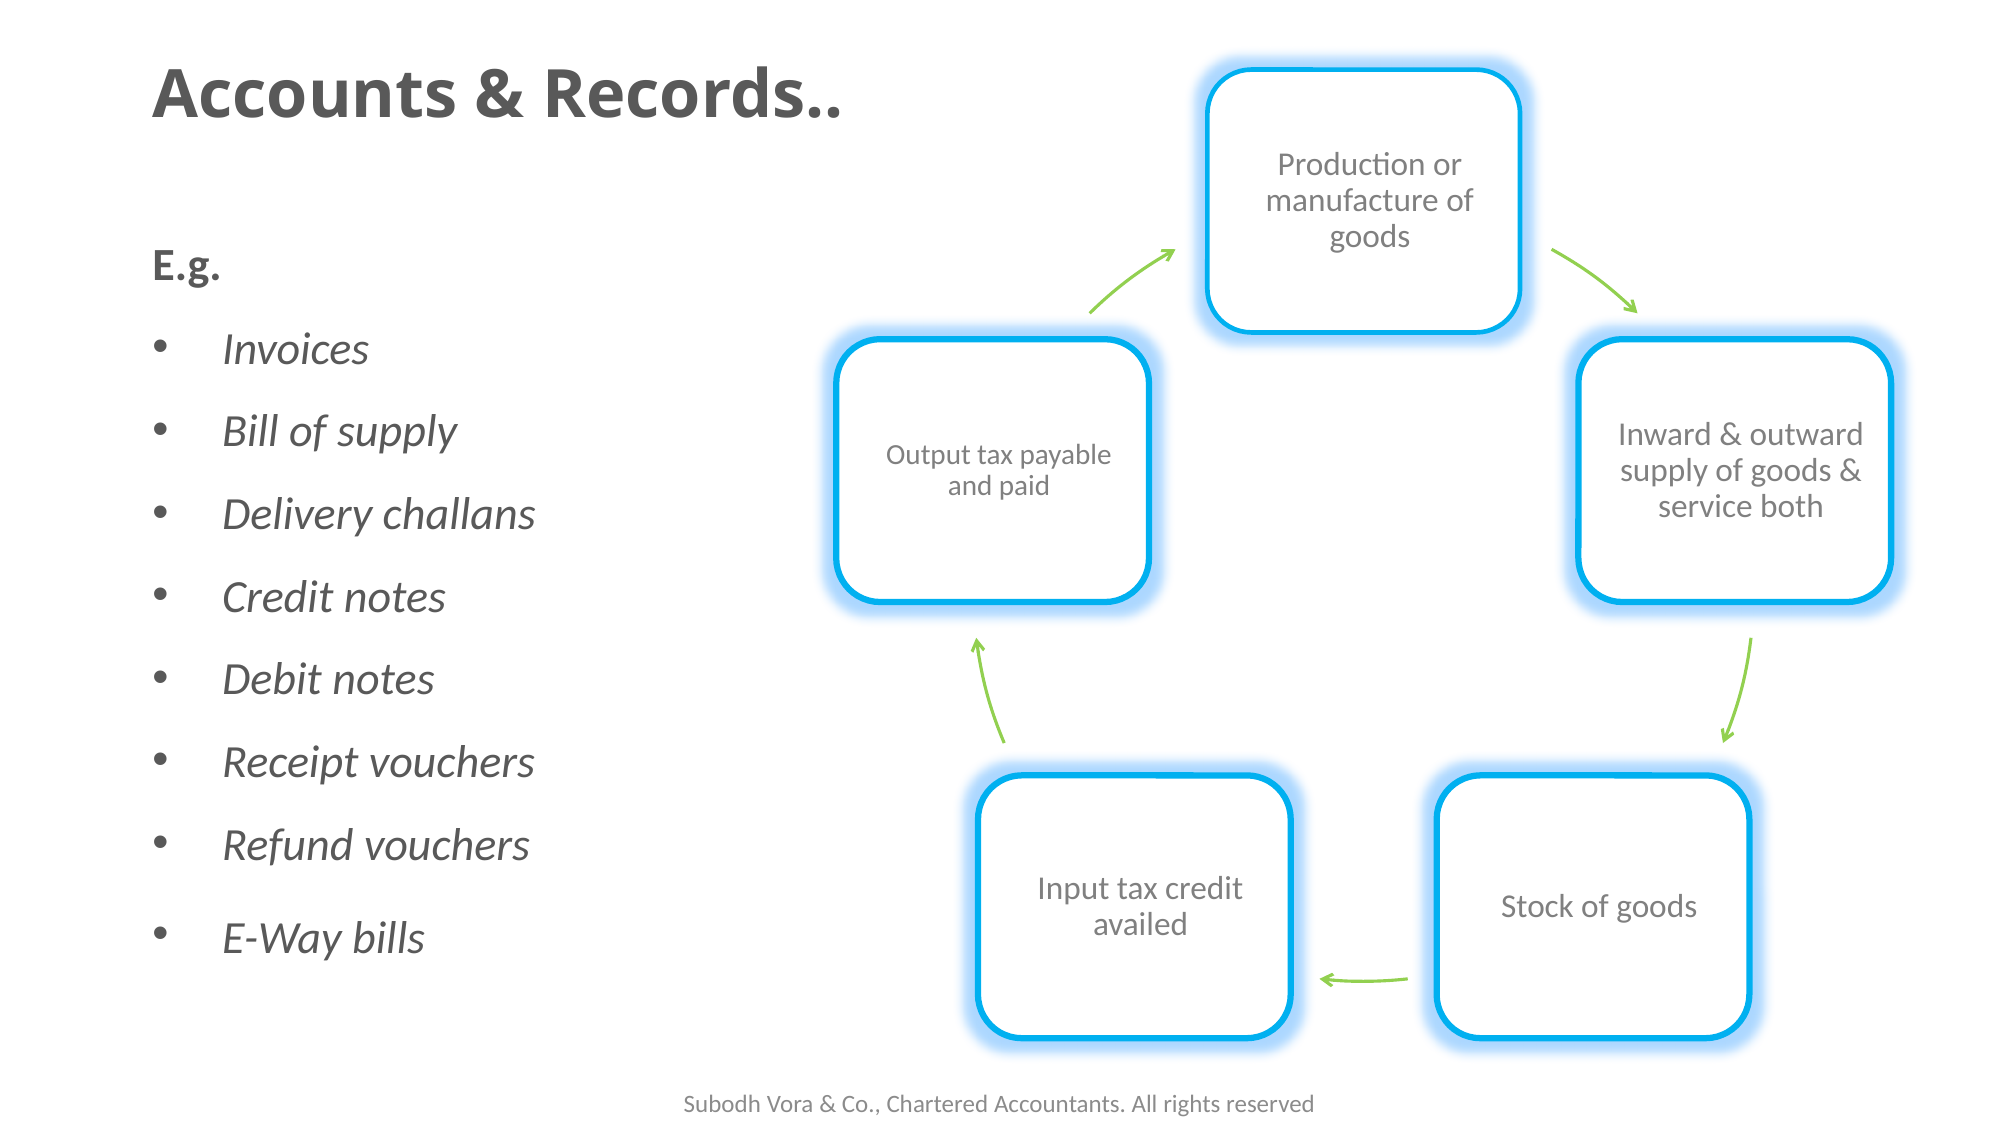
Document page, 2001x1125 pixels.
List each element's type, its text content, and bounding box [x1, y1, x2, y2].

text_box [662, 96, 2000, 1012]
title Accounts & Records.. [137, 21, 1834, 172]
footer Subodh Vora & Co., Chartered Accountants. All rights reserved [662, 1072, 1338, 1125]
text_box E.g. Invoices Bill of supply Delivery challans Credit notes Debit notes Receipt vouchers Refund vouchers E-Way bills [137, 232, 662, 973]
